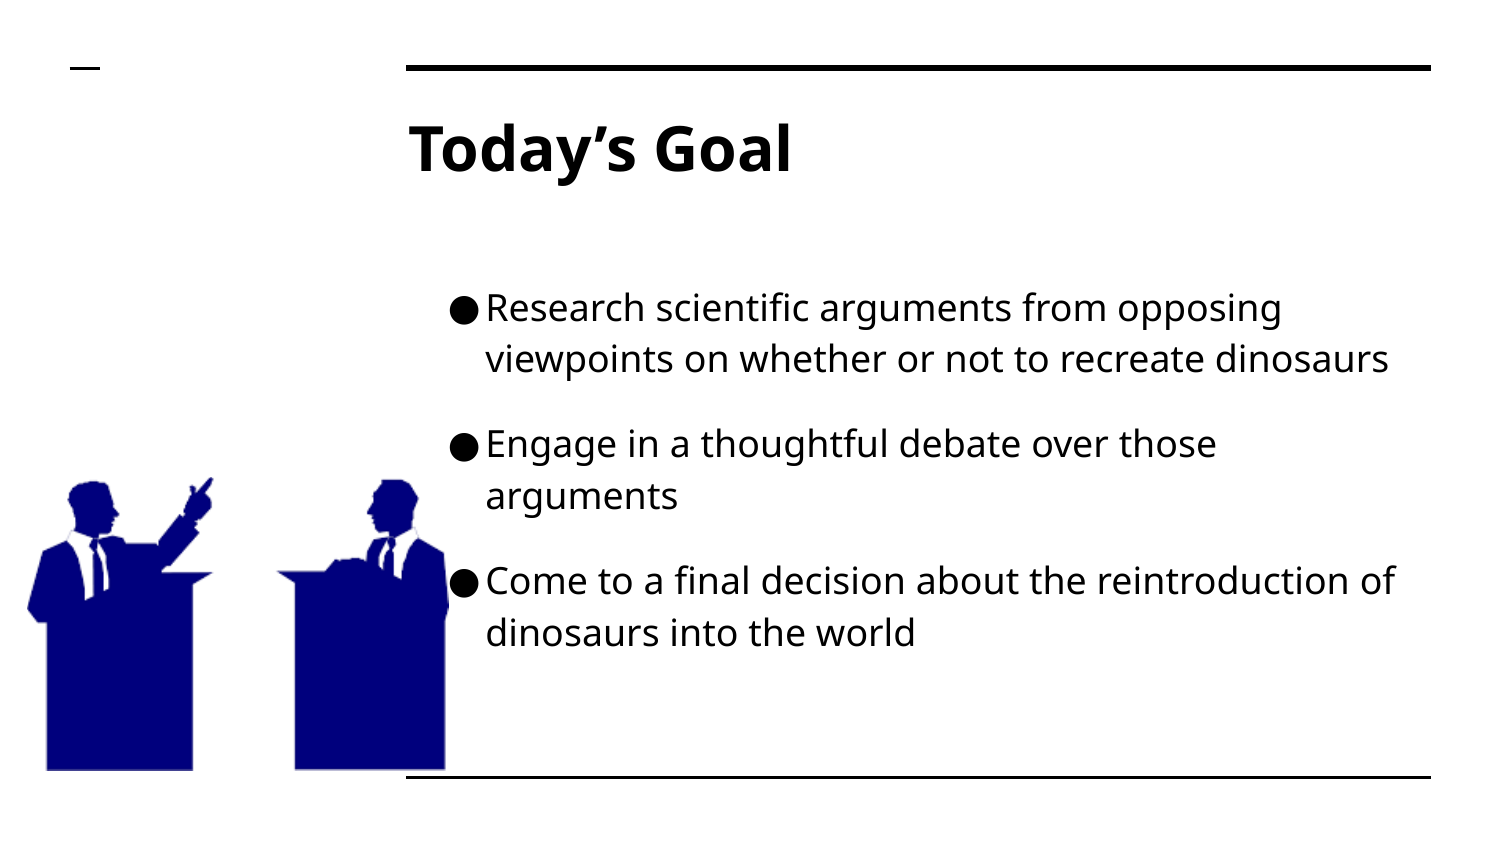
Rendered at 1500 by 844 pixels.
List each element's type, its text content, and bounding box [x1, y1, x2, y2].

title Today’s Goal [393, 94, 1431, 199]
list Research scientific arguments from opposing viewpoints on whether or not to recreate dinosaurs Engage in a thoughtful debate over those arguments Come to a final decision about the reintroduction of dinosaurs into the world [395, 261, 1433, 755]
picture [27, 477, 449, 772]
